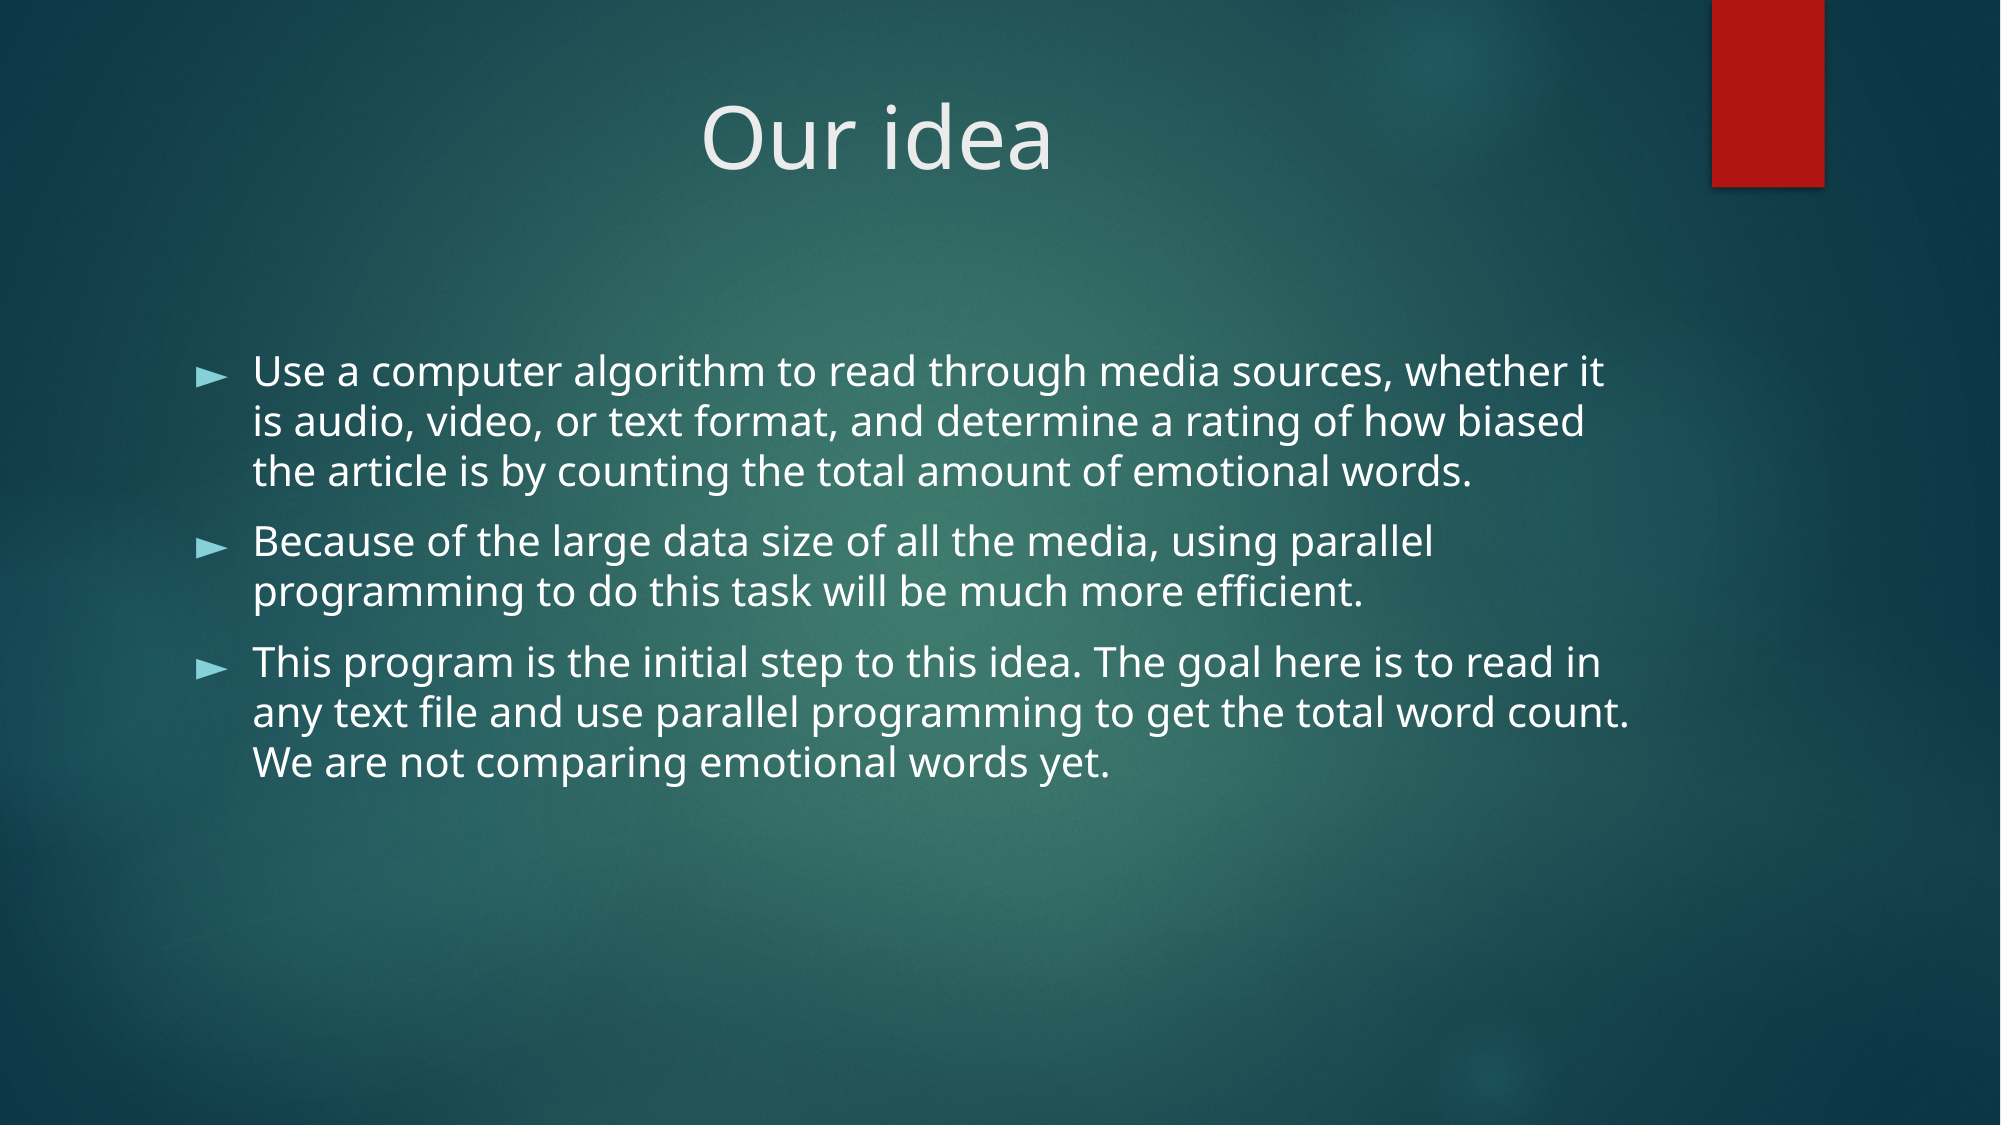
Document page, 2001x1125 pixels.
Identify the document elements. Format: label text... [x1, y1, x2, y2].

list Use a computer algorithm to read through media sources, whether it is audio, video, or text format, and determine a rating of how biased the article is by counting the total amount of emotional words. Because of the large data size of all the media, using parallel programming to do this task will be much more efficient. This program is the initial step to this idea. The goal here is to read in any text file and use parallel programming to get the total word count. We are not comparing emotional words yet. [181, 336, 1649, 1025]
title Our idea [106, 74, 1649, 304]
picture [0, 0, 2001, 1125]
